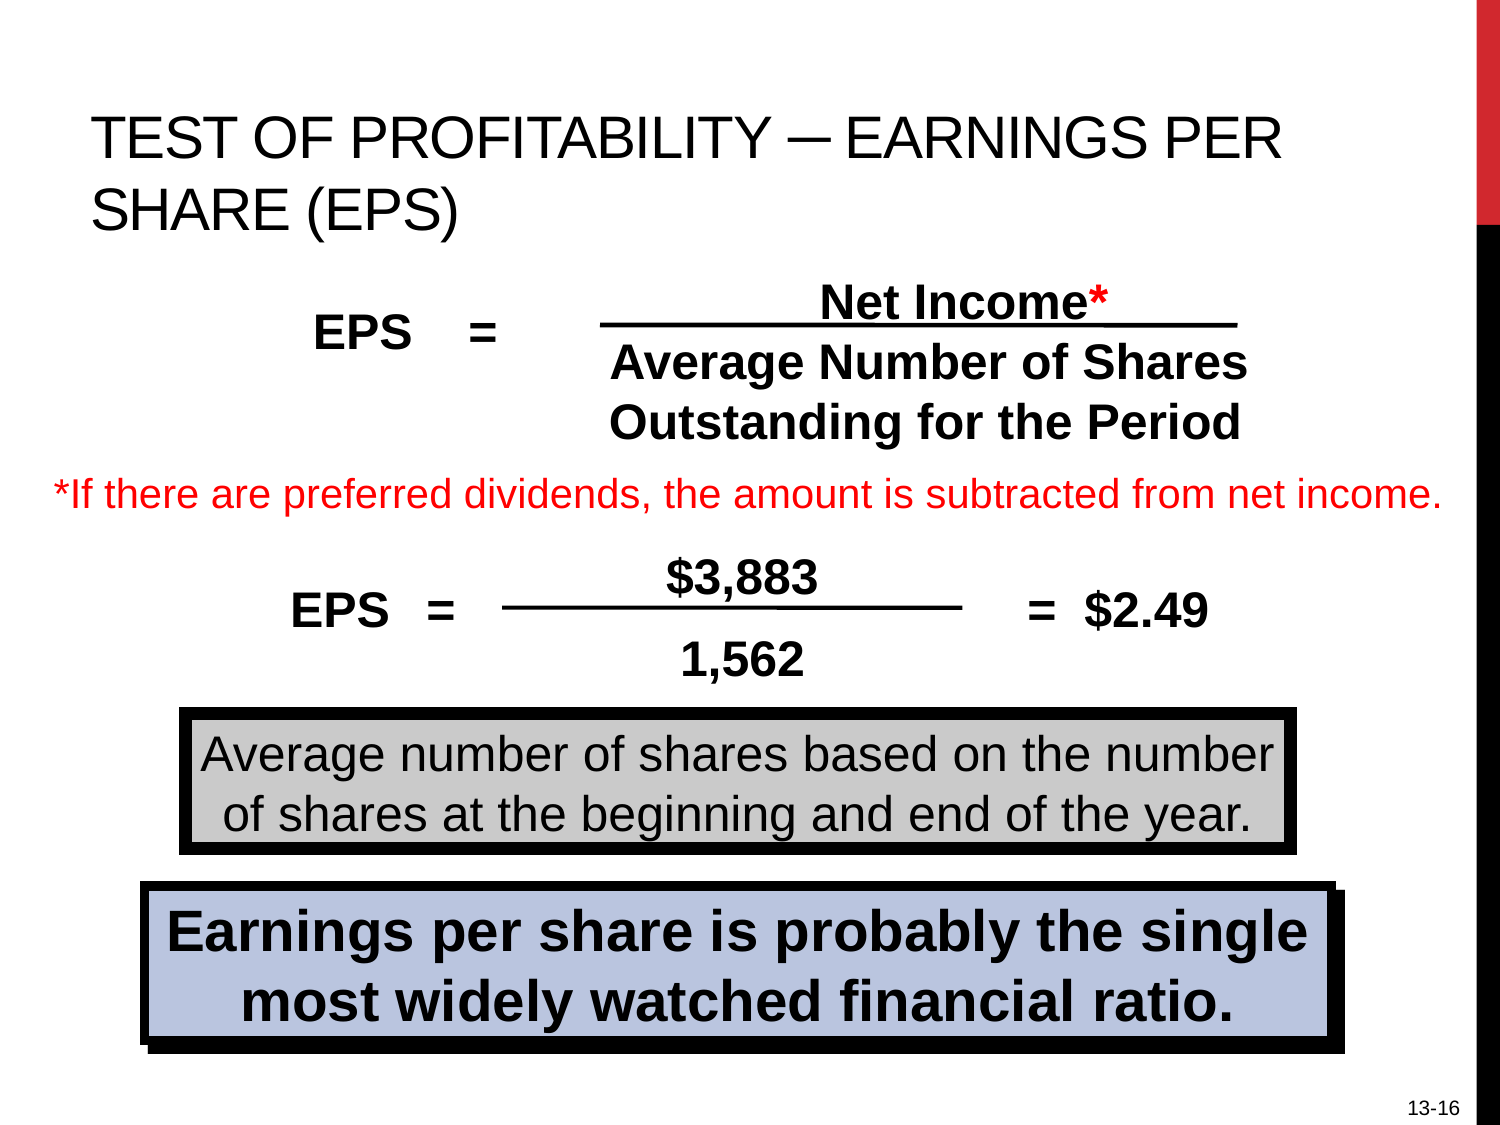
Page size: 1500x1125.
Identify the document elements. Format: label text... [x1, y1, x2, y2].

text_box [274, 524, 1258, 698]
text_box Average number of shares based on the number of shares at the beginning and end of the year. [185, 713, 1291, 849]
text_box Earnings per share is probably the single most widely watched financial ratio. [144, 886, 1332, 1041]
title Test of Profitability ─ Earnings per Share (EPS) [75, 24, 1450, 250]
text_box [297, 249, 1267, 459]
text_box *If there are preferred dividends, the amount is subtracted from net income. [38, 459, 1459, 525]
